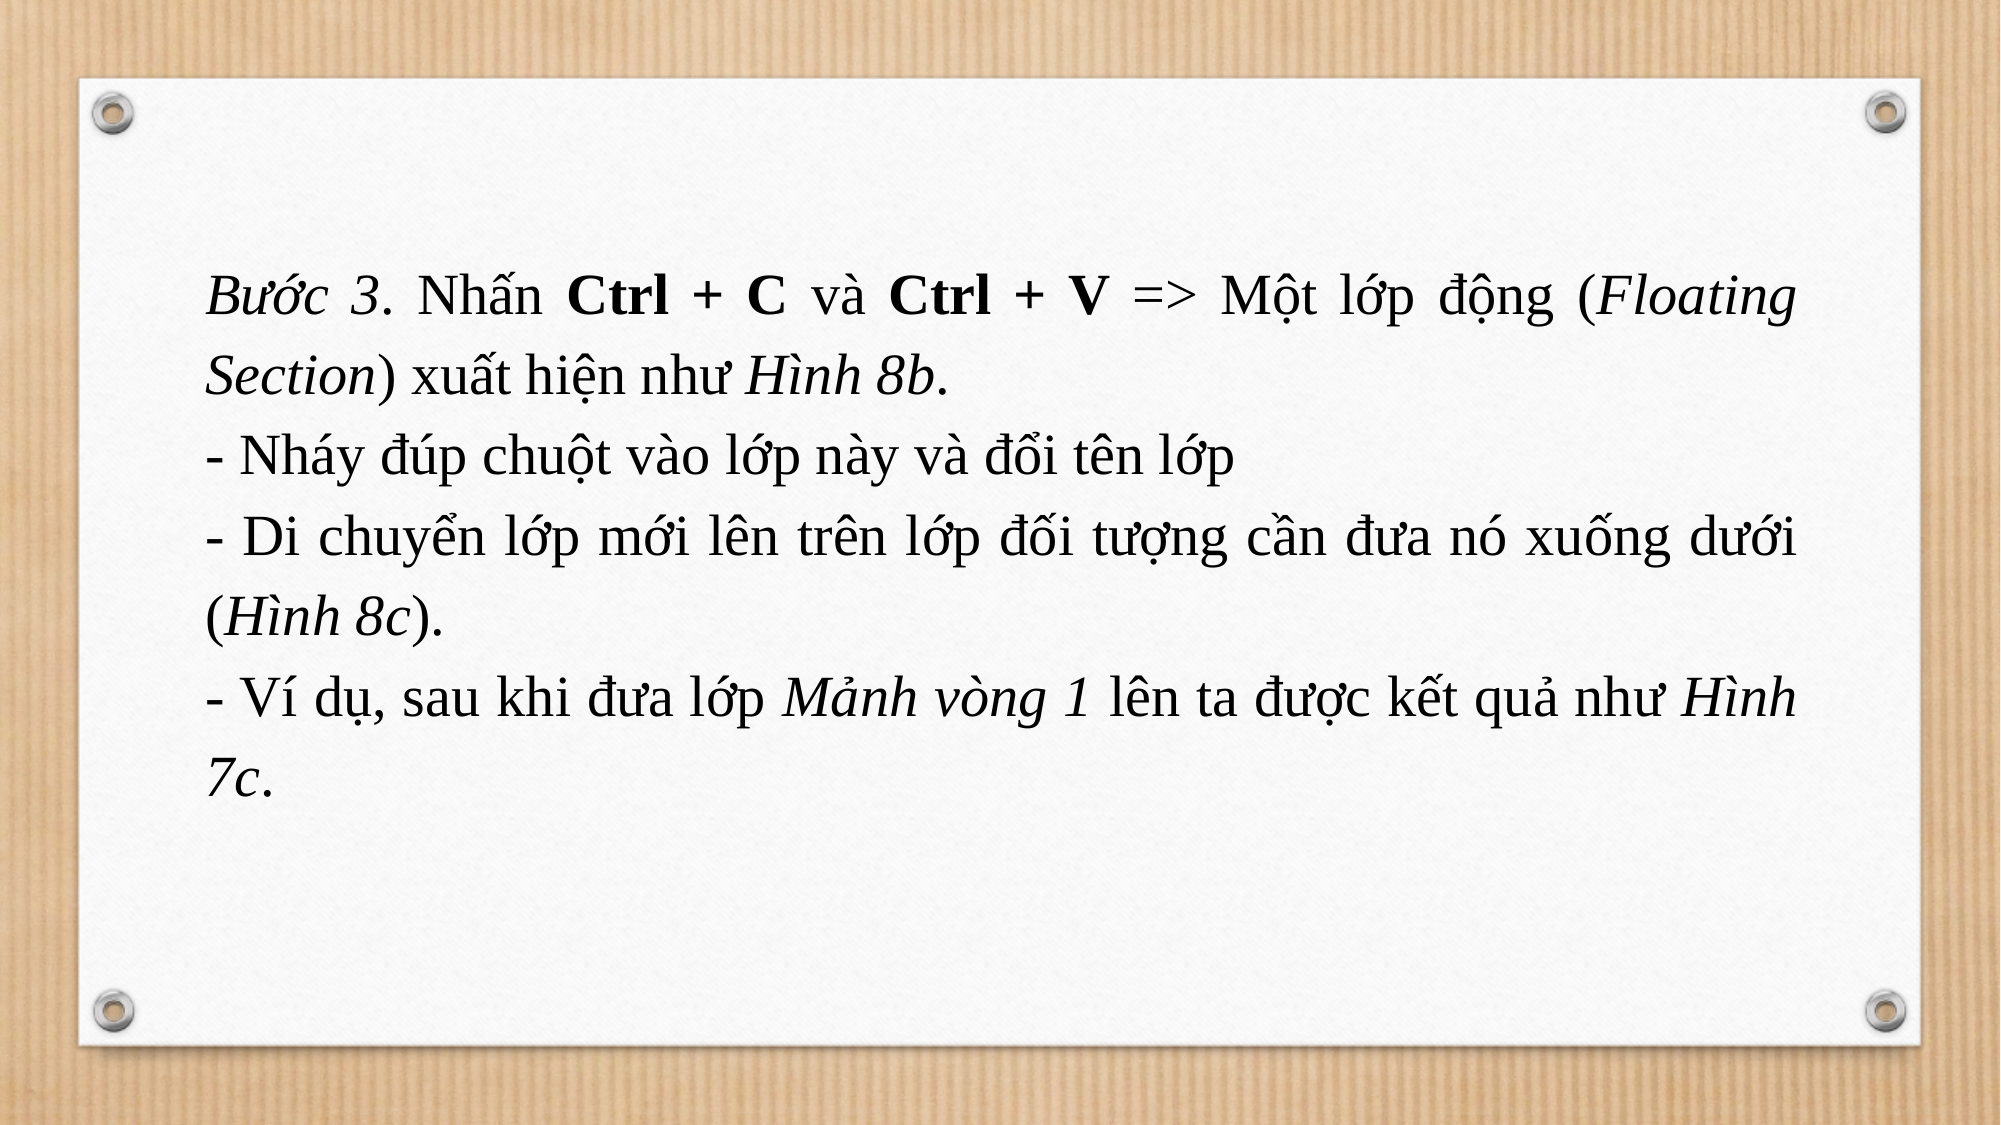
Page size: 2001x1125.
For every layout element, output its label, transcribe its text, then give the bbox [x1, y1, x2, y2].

text_box Bước 3. Nhấn Ctrl + C và Ctrl + V => Một lớp động (Floating Section) xuất hiện như Hình 8b. - Nháy đúp chuột vào lớp này và đổi tên lớp - Di chuyển lớp mới lên trên lớp đối tượng cần đưa nó xuống dưới (Hình 8c). - Ví dụ, sau khi đưa lớp Mảnh vòng 1 lên ta được kết quả như Hình 7c. [184, 237, 1813, 816]
picture [0, 0, 2001, 1125]
